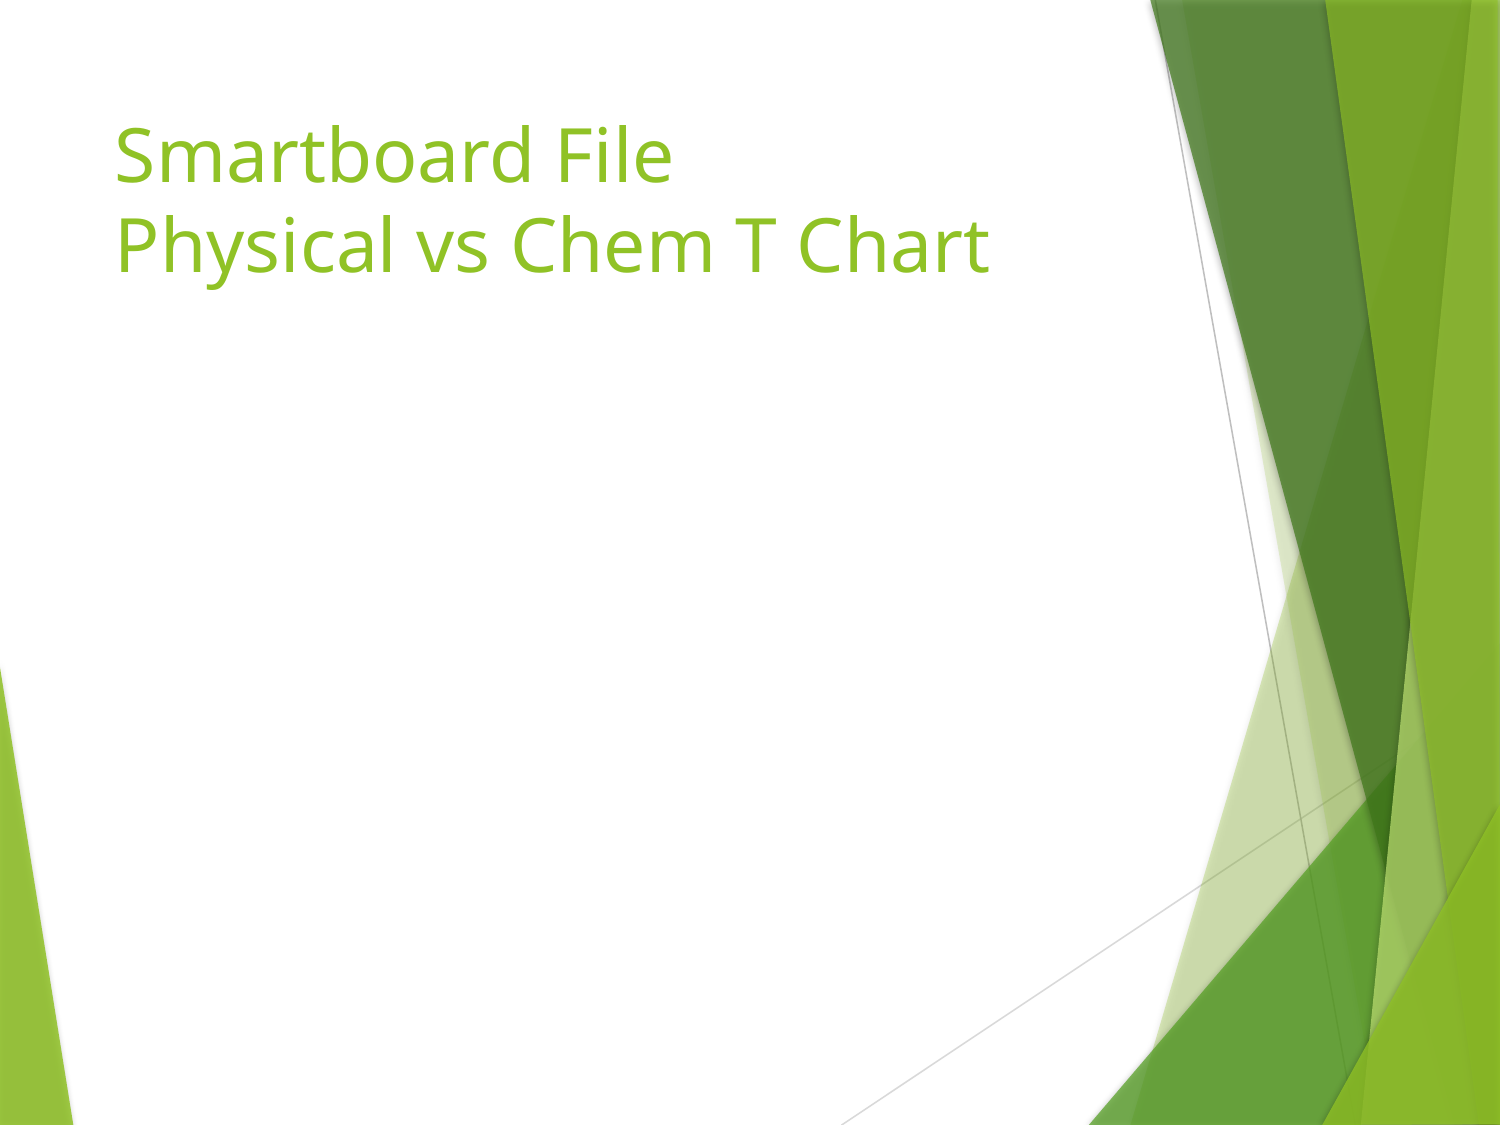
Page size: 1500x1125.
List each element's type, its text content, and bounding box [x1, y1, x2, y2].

title Smartboard File Physical vs Chem T Chart [99, 99, 1142, 317]
